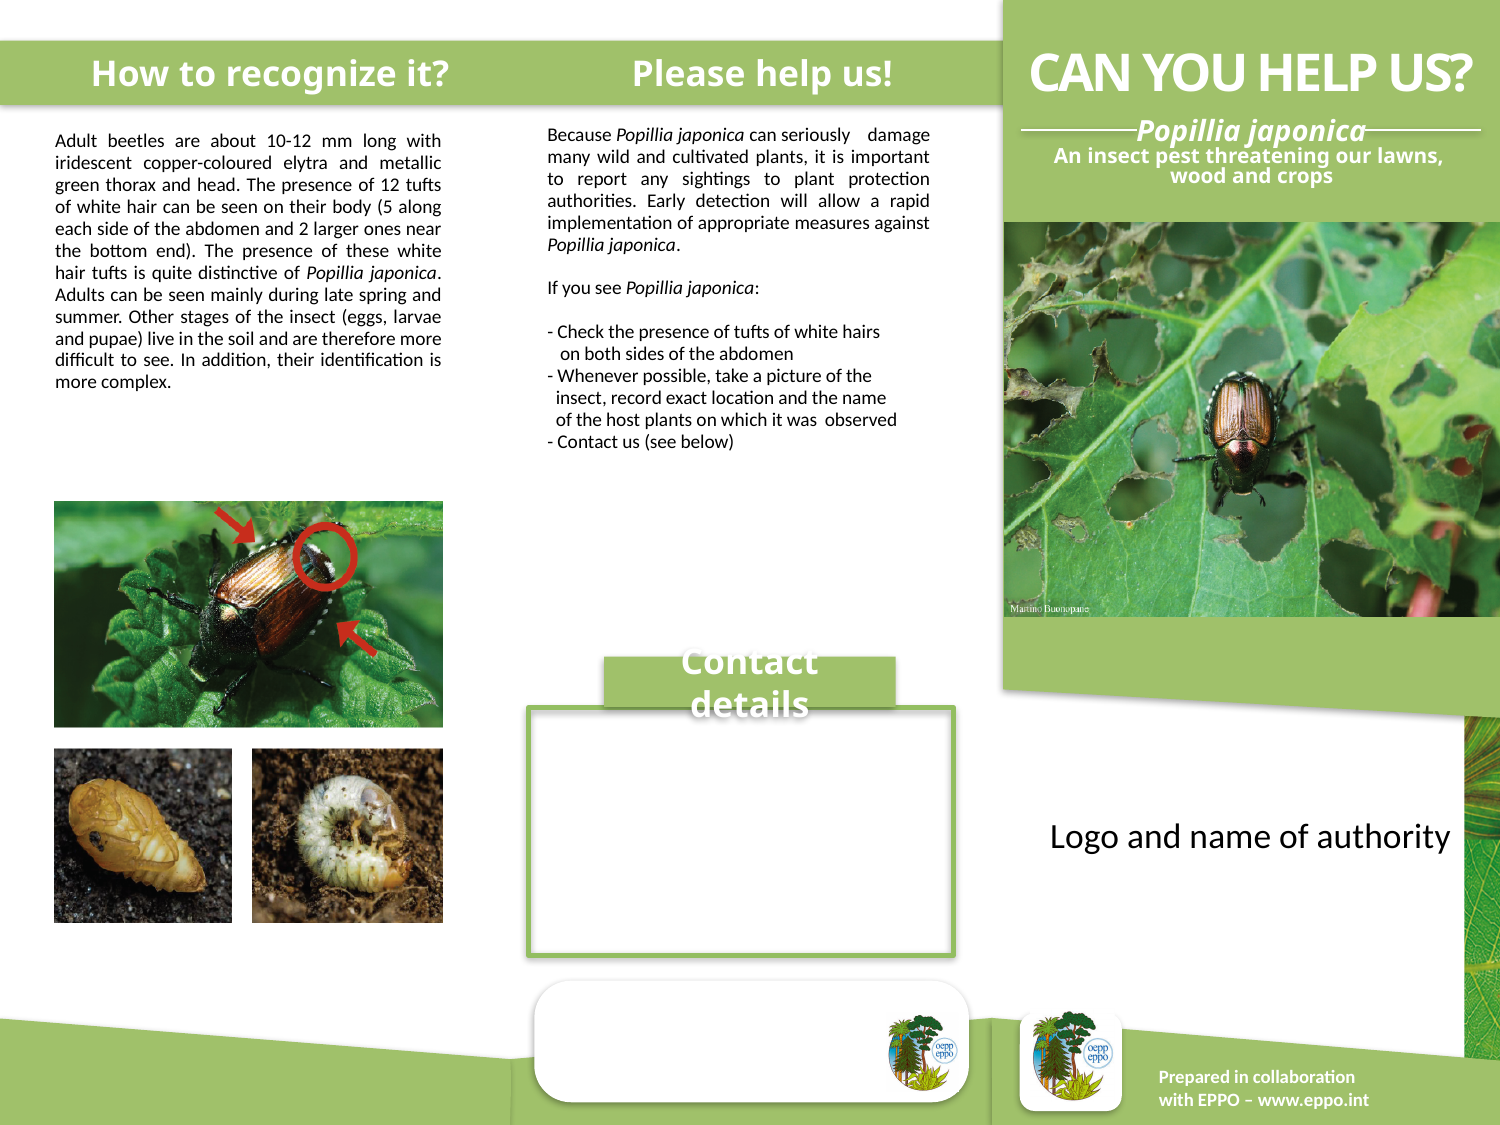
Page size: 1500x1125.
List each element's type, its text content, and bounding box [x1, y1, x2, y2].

picture [1003, 222, 1500, 618]
picture [1464, 719, 1500, 980]
picture [53, 501, 444, 923]
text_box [528, 656, 954, 956]
picture [1030, 1008, 1115, 1103]
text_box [1002, 623, 1500, 719]
picture [886, 1012, 959, 1093]
text_box Because Popillia japonica can seriously damage many wild and cultivated plants, it is important to report any sightings to plant protection authorities. Early detection will allow a rapid implementation of appropriate measures against Popillia japonica. If you see Popillia japonica: - Check the presence of tufts of white hairs on both sides of the abdomen - Whenever possible, take a picture of the insect, record exact location and the name of the host plants on which it was observed - Contact us (see below) [534, 129, 944, 472]
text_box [0, 980, 1500, 1125]
text_box Logo and name of authority [1037, 806, 1465, 862]
text_box Adult beetles are about 10-12 mm long with iridescent copper-coloured elytra and metallic green thorax and head. The presence of 12 tufts of white hair can be seen on their body (5 along each side of the abdomen and 2 larger ones near the bottom end). The presence of these white hair tufts is quite distinctive of Popillia japonica. Adults can be seen mainly during late spring and summer. Other stages of the insect (eggs, larvae and pupae) live in the soil and are therefore more difficult to see. In addition, their identification is more complex. [42, 136, 455, 452]
text_box How to recognize it? Please help us! [0, 40, 996, 106]
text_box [1002, 0, 1500, 222]
